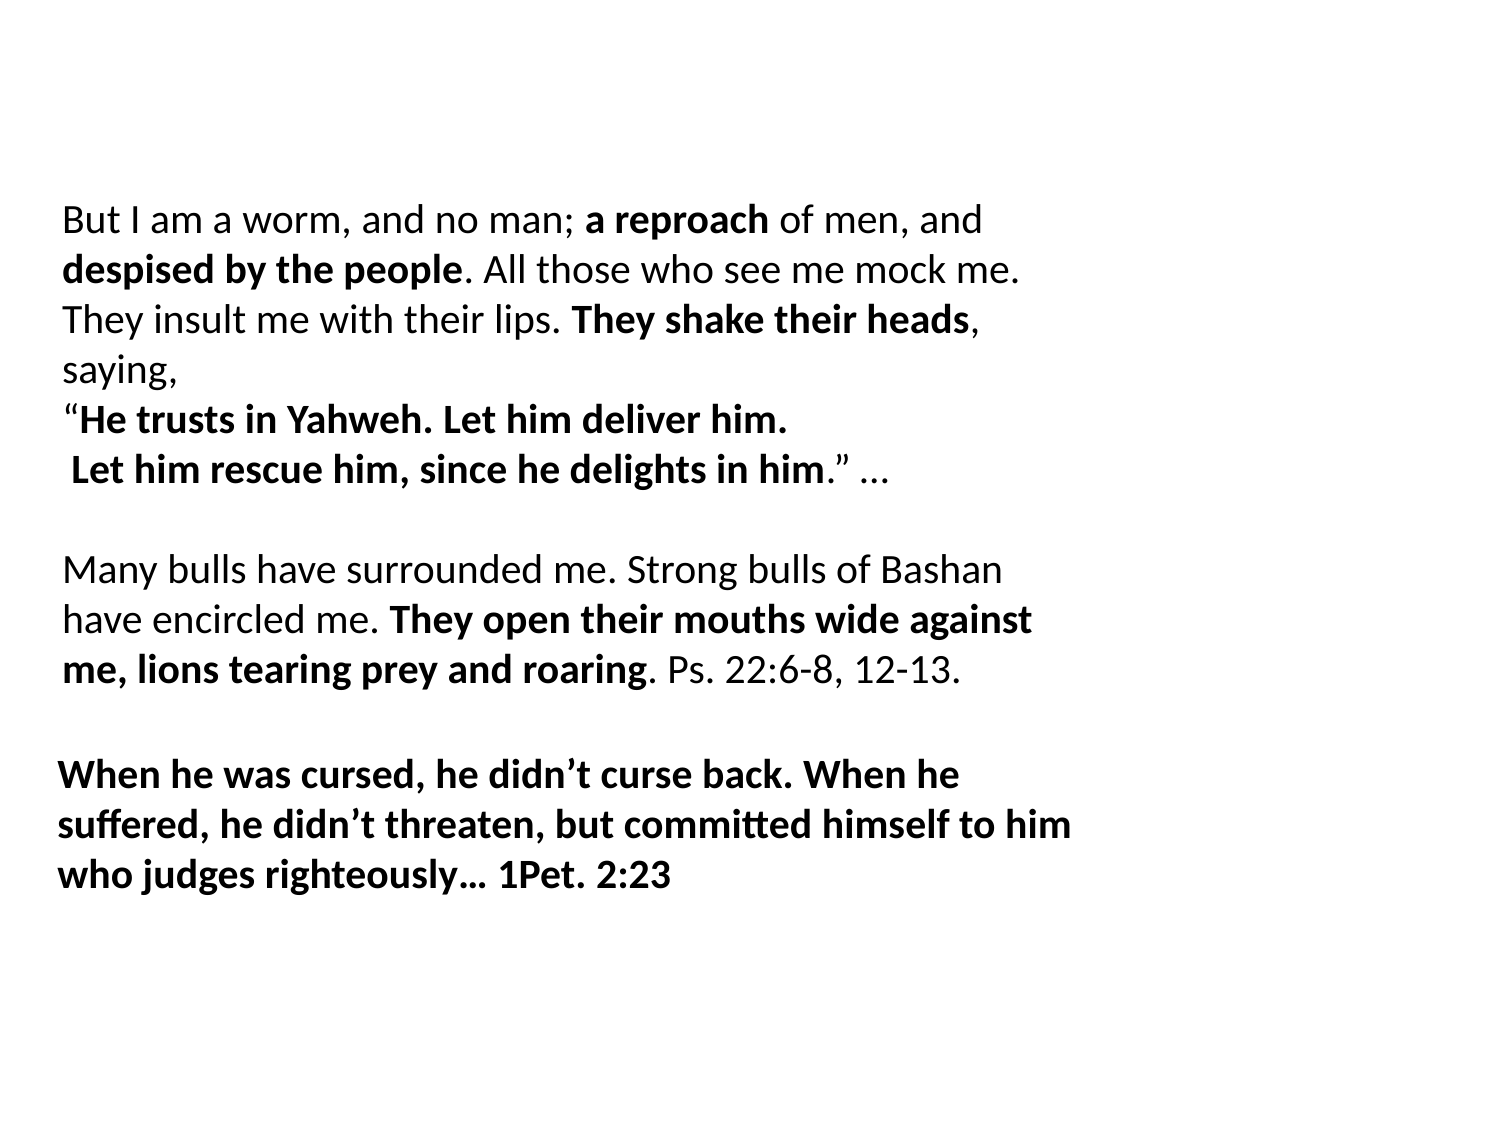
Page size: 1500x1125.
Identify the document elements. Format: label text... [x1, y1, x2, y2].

text_box But I am a worm, and no man; a reproach of men, and despised by the people. All those who see me mock me. They insult me with their lips. They shake their heads, saying, “He trusts in Yahweh. Let him deliver him. Let him rescue him, since he delights in him.” … Many bulls have surrounded me. Strong bulls of Bashan have encircled me. They open their mouths wide against me, lions tearing prey and roaring. Ps. 22:6-8, 12-13. [47, 184, 1108, 700]
text_box When he was cursed, he didn’t curse back. When he suffered, he didn’t threaten, but committed himself to him who judges righteously… 1Pet. 2:23 [42, 739, 1130, 905]
